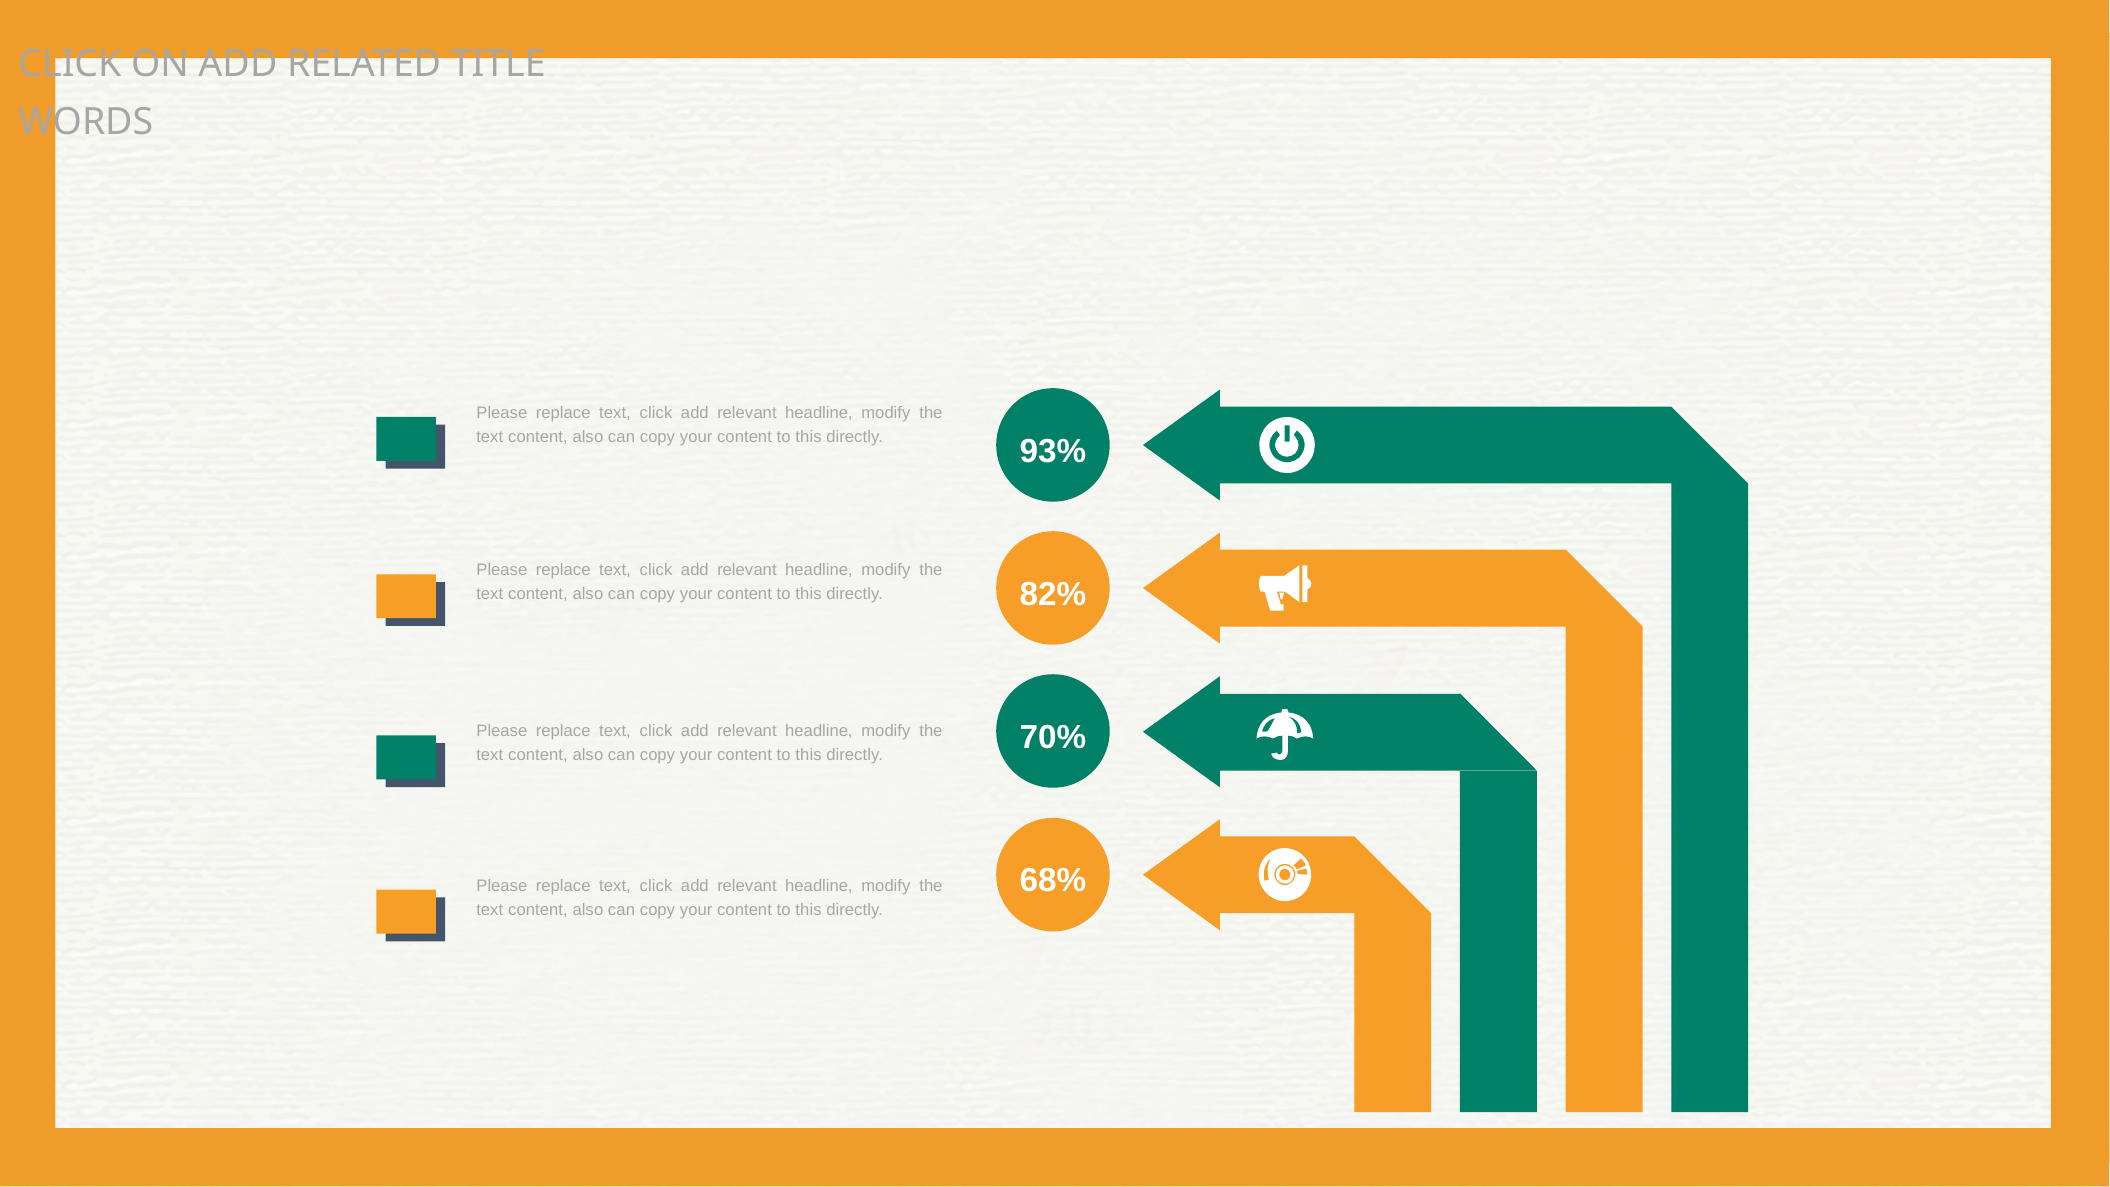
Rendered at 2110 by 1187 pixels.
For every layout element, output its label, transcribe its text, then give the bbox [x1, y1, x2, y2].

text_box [996, 817, 1110, 932]
text_box CLICK ON ADD RELATED TITLE WORDS [3, 18, 595, 150]
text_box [1142, 819, 1432, 1112]
picture [56, 59, 2050, 1128]
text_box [996, 388, 1110, 502]
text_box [996, 531, 1110, 645]
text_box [996, 674, 1110, 788]
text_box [376, 416, 446, 469]
text_box Please replace text, click add relevant headline, modify the text content, also can copy your content to this directly. [461, 863, 959, 926]
text_box Please replace text, click add relevant headline, modify the text content, also can copy your content to this directly. [461, 390, 959, 453]
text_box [376, 735, 446, 788]
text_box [376, 574, 446, 626]
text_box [1142, 389, 1749, 1112]
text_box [376, 889, 446, 942]
text_box Please replace text, click add relevant headline, modify the text content, also can copy your content to this directly. [461, 708, 959, 772]
text_box Please replace text, click add relevant headline, modify the text content, also can copy your content to this directly. [461, 547, 959, 611]
